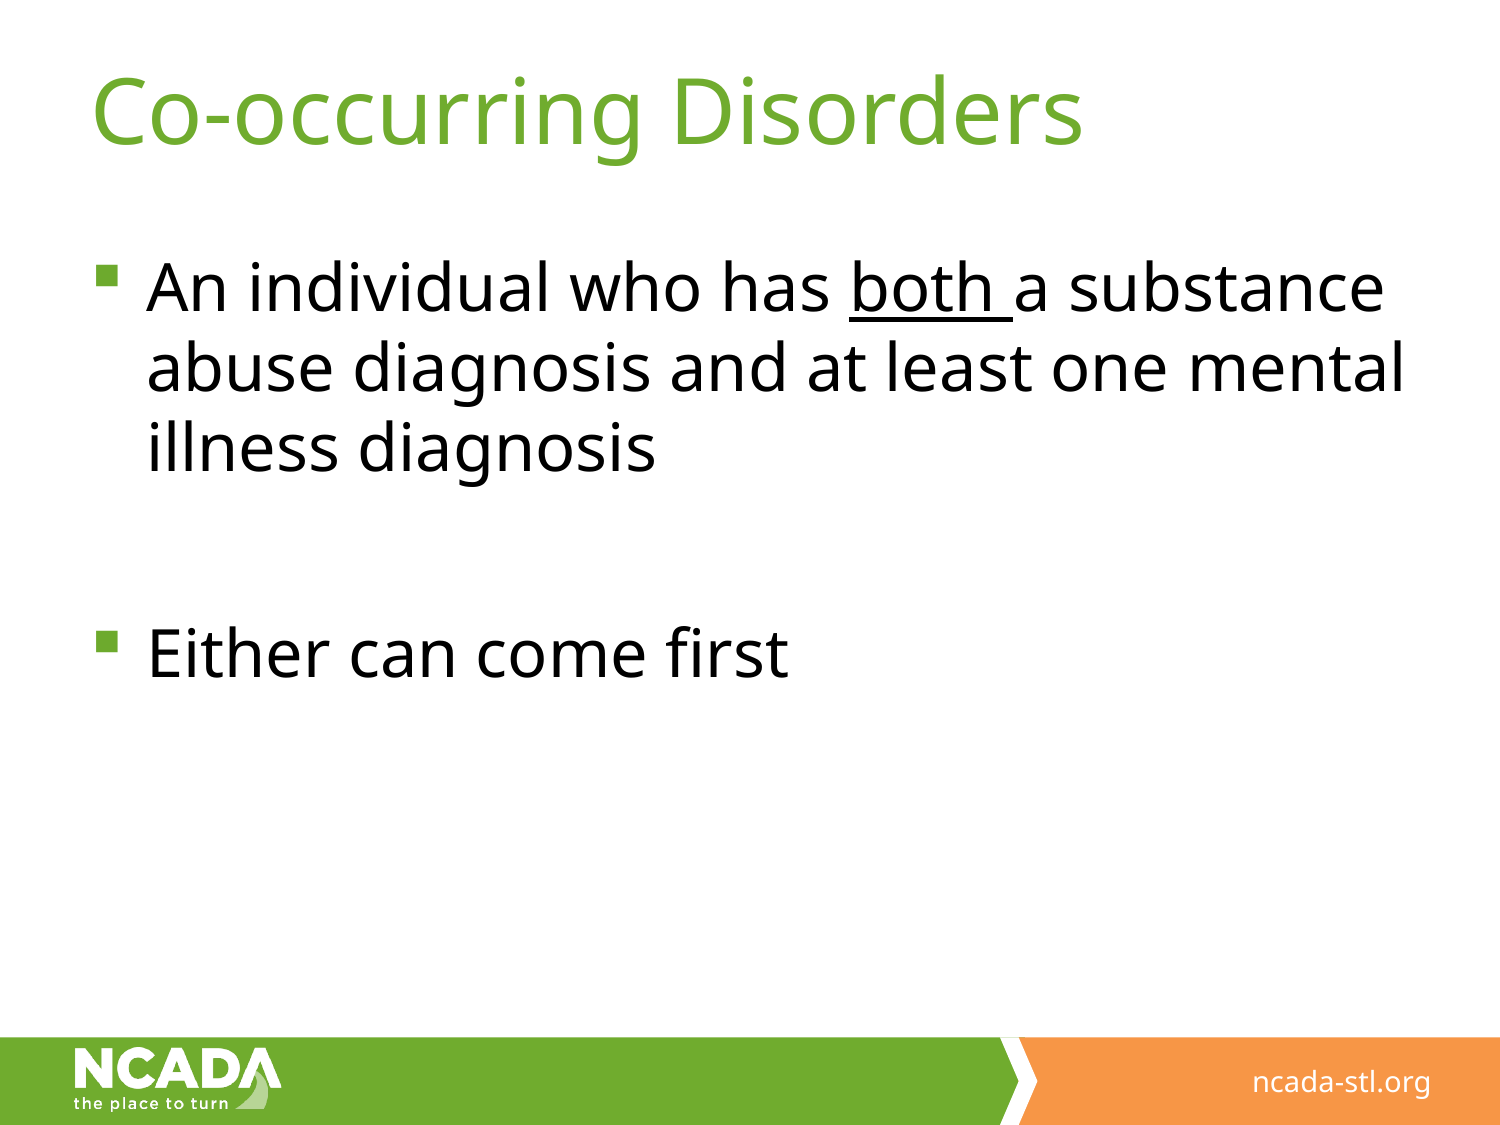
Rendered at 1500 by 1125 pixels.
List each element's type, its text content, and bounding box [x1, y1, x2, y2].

picture [73, 1047, 282, 1115]
list An individual who has both a substance abuse diagnosis and at least one mental illness diagnosis Either can come first [75, 237, 1425, 1005]
title Co-occurring Disorders [75, 45, 1425, 188]
